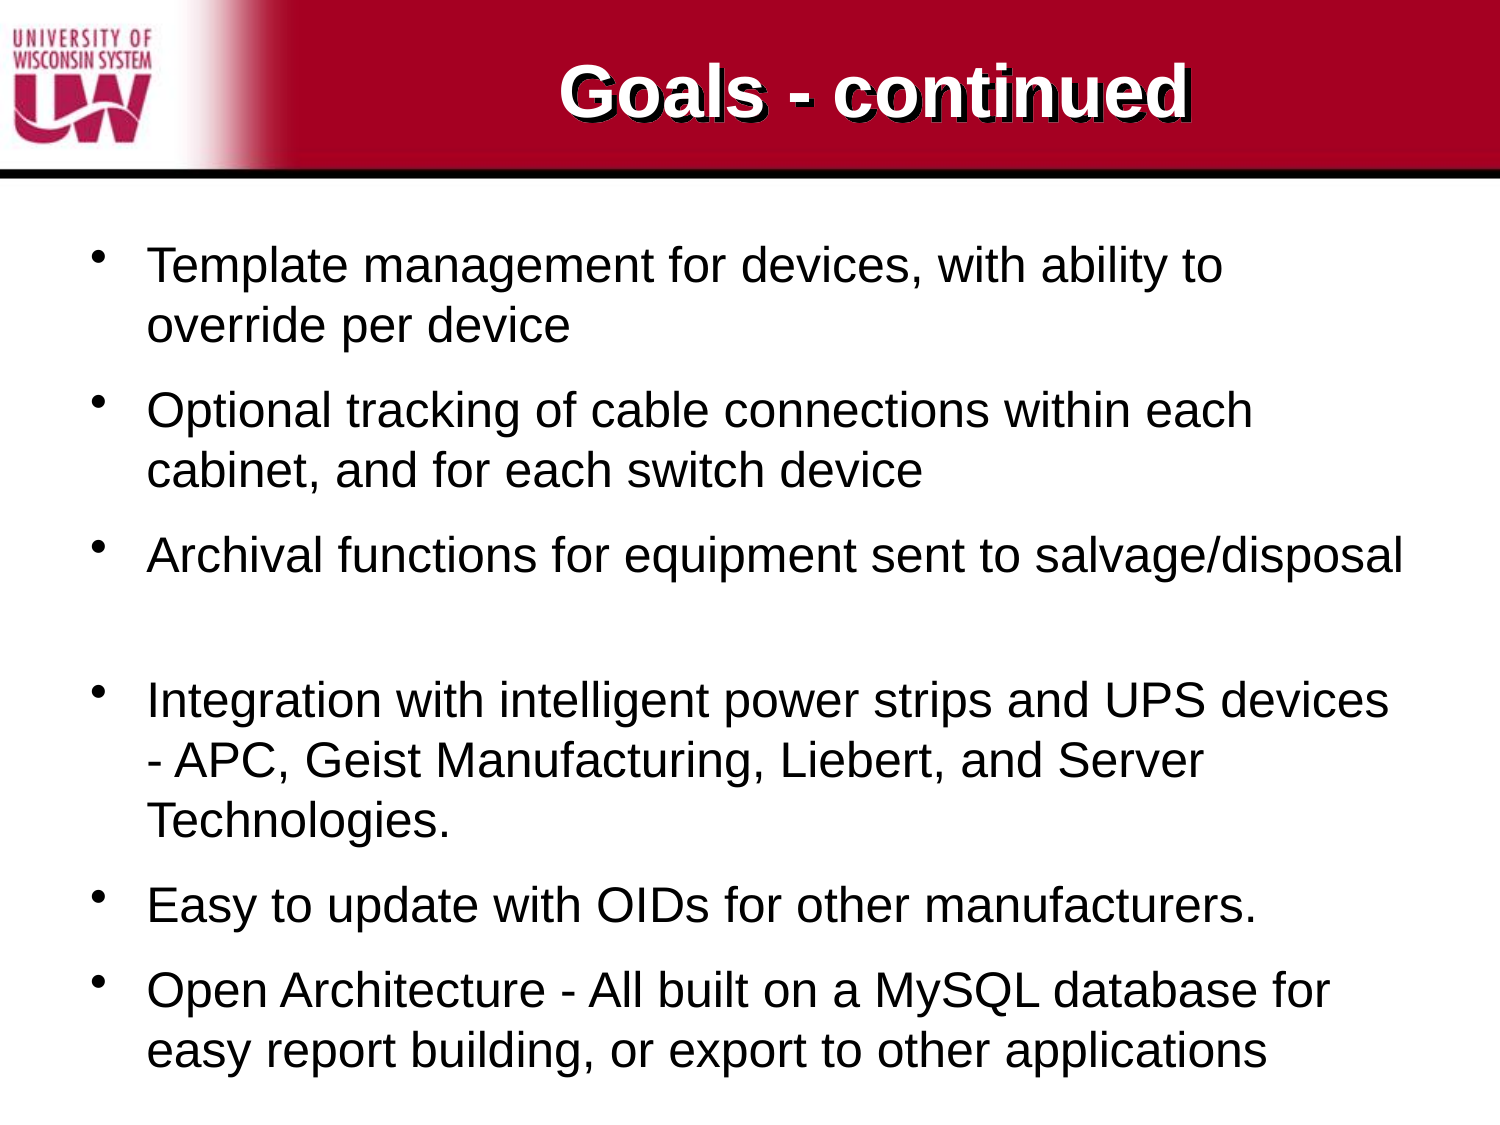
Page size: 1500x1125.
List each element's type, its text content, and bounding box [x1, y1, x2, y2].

title Goals - continued [249, 0, 1500, 176]
picture [0, 0, 1500, 1125]
list Template management for devices, with ability to override per device Optional tracking of cable connections within each cabinet, and for each switch device Archival functions for equipment sent to salvage/disposal Integration with intelligent power strips and UPS devices - APC, Geist Manufacturing, Liebert, and Server Technologies. Easy to update with OIDs for other manufacturers. Open Architecture - All built on a MySQL database for easy report building, or export to other applications [74, 224, 1426, 1101]
